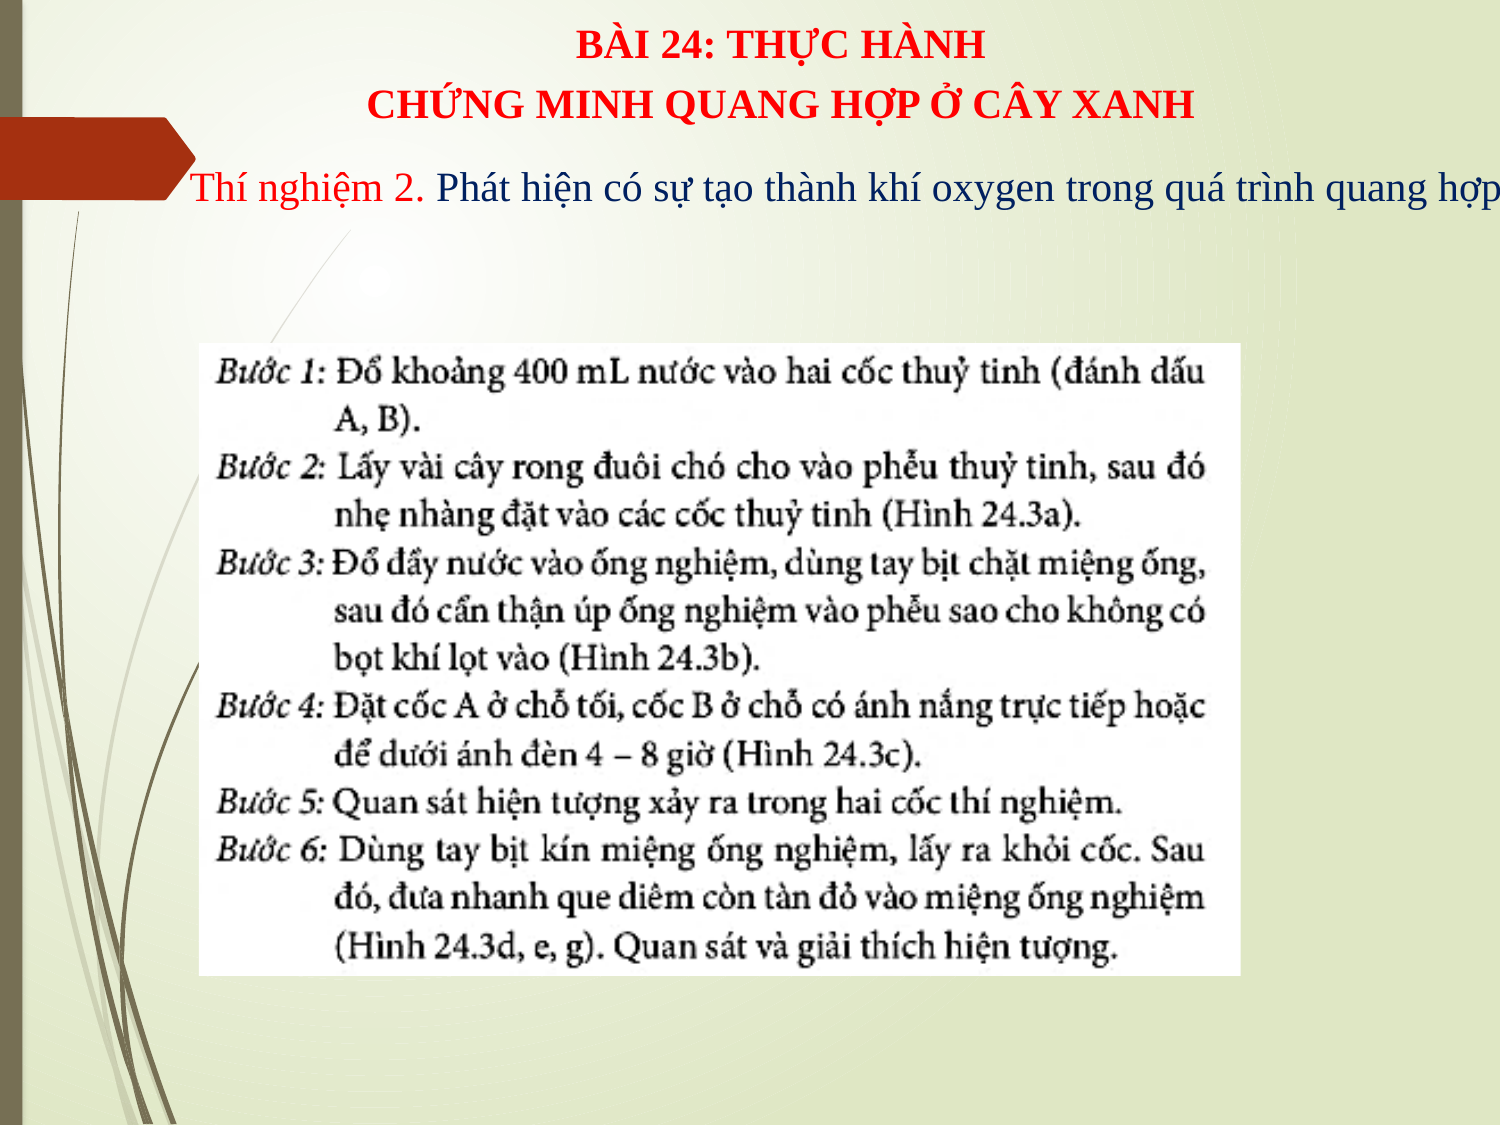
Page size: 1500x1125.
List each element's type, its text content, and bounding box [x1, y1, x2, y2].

text_box Thí nghiệm 2. Phát hiện có sự tạo thành khí oxygen trong quá trình quang hợp [174, 152, 1500, 218]
text_box BÀI 24: THỰC HÀNH CHỨNG MINH QUANG HỢP Ở CÂY XANH [99, 0, 1463, 135]
picture [198, 343, 1241, 977]
